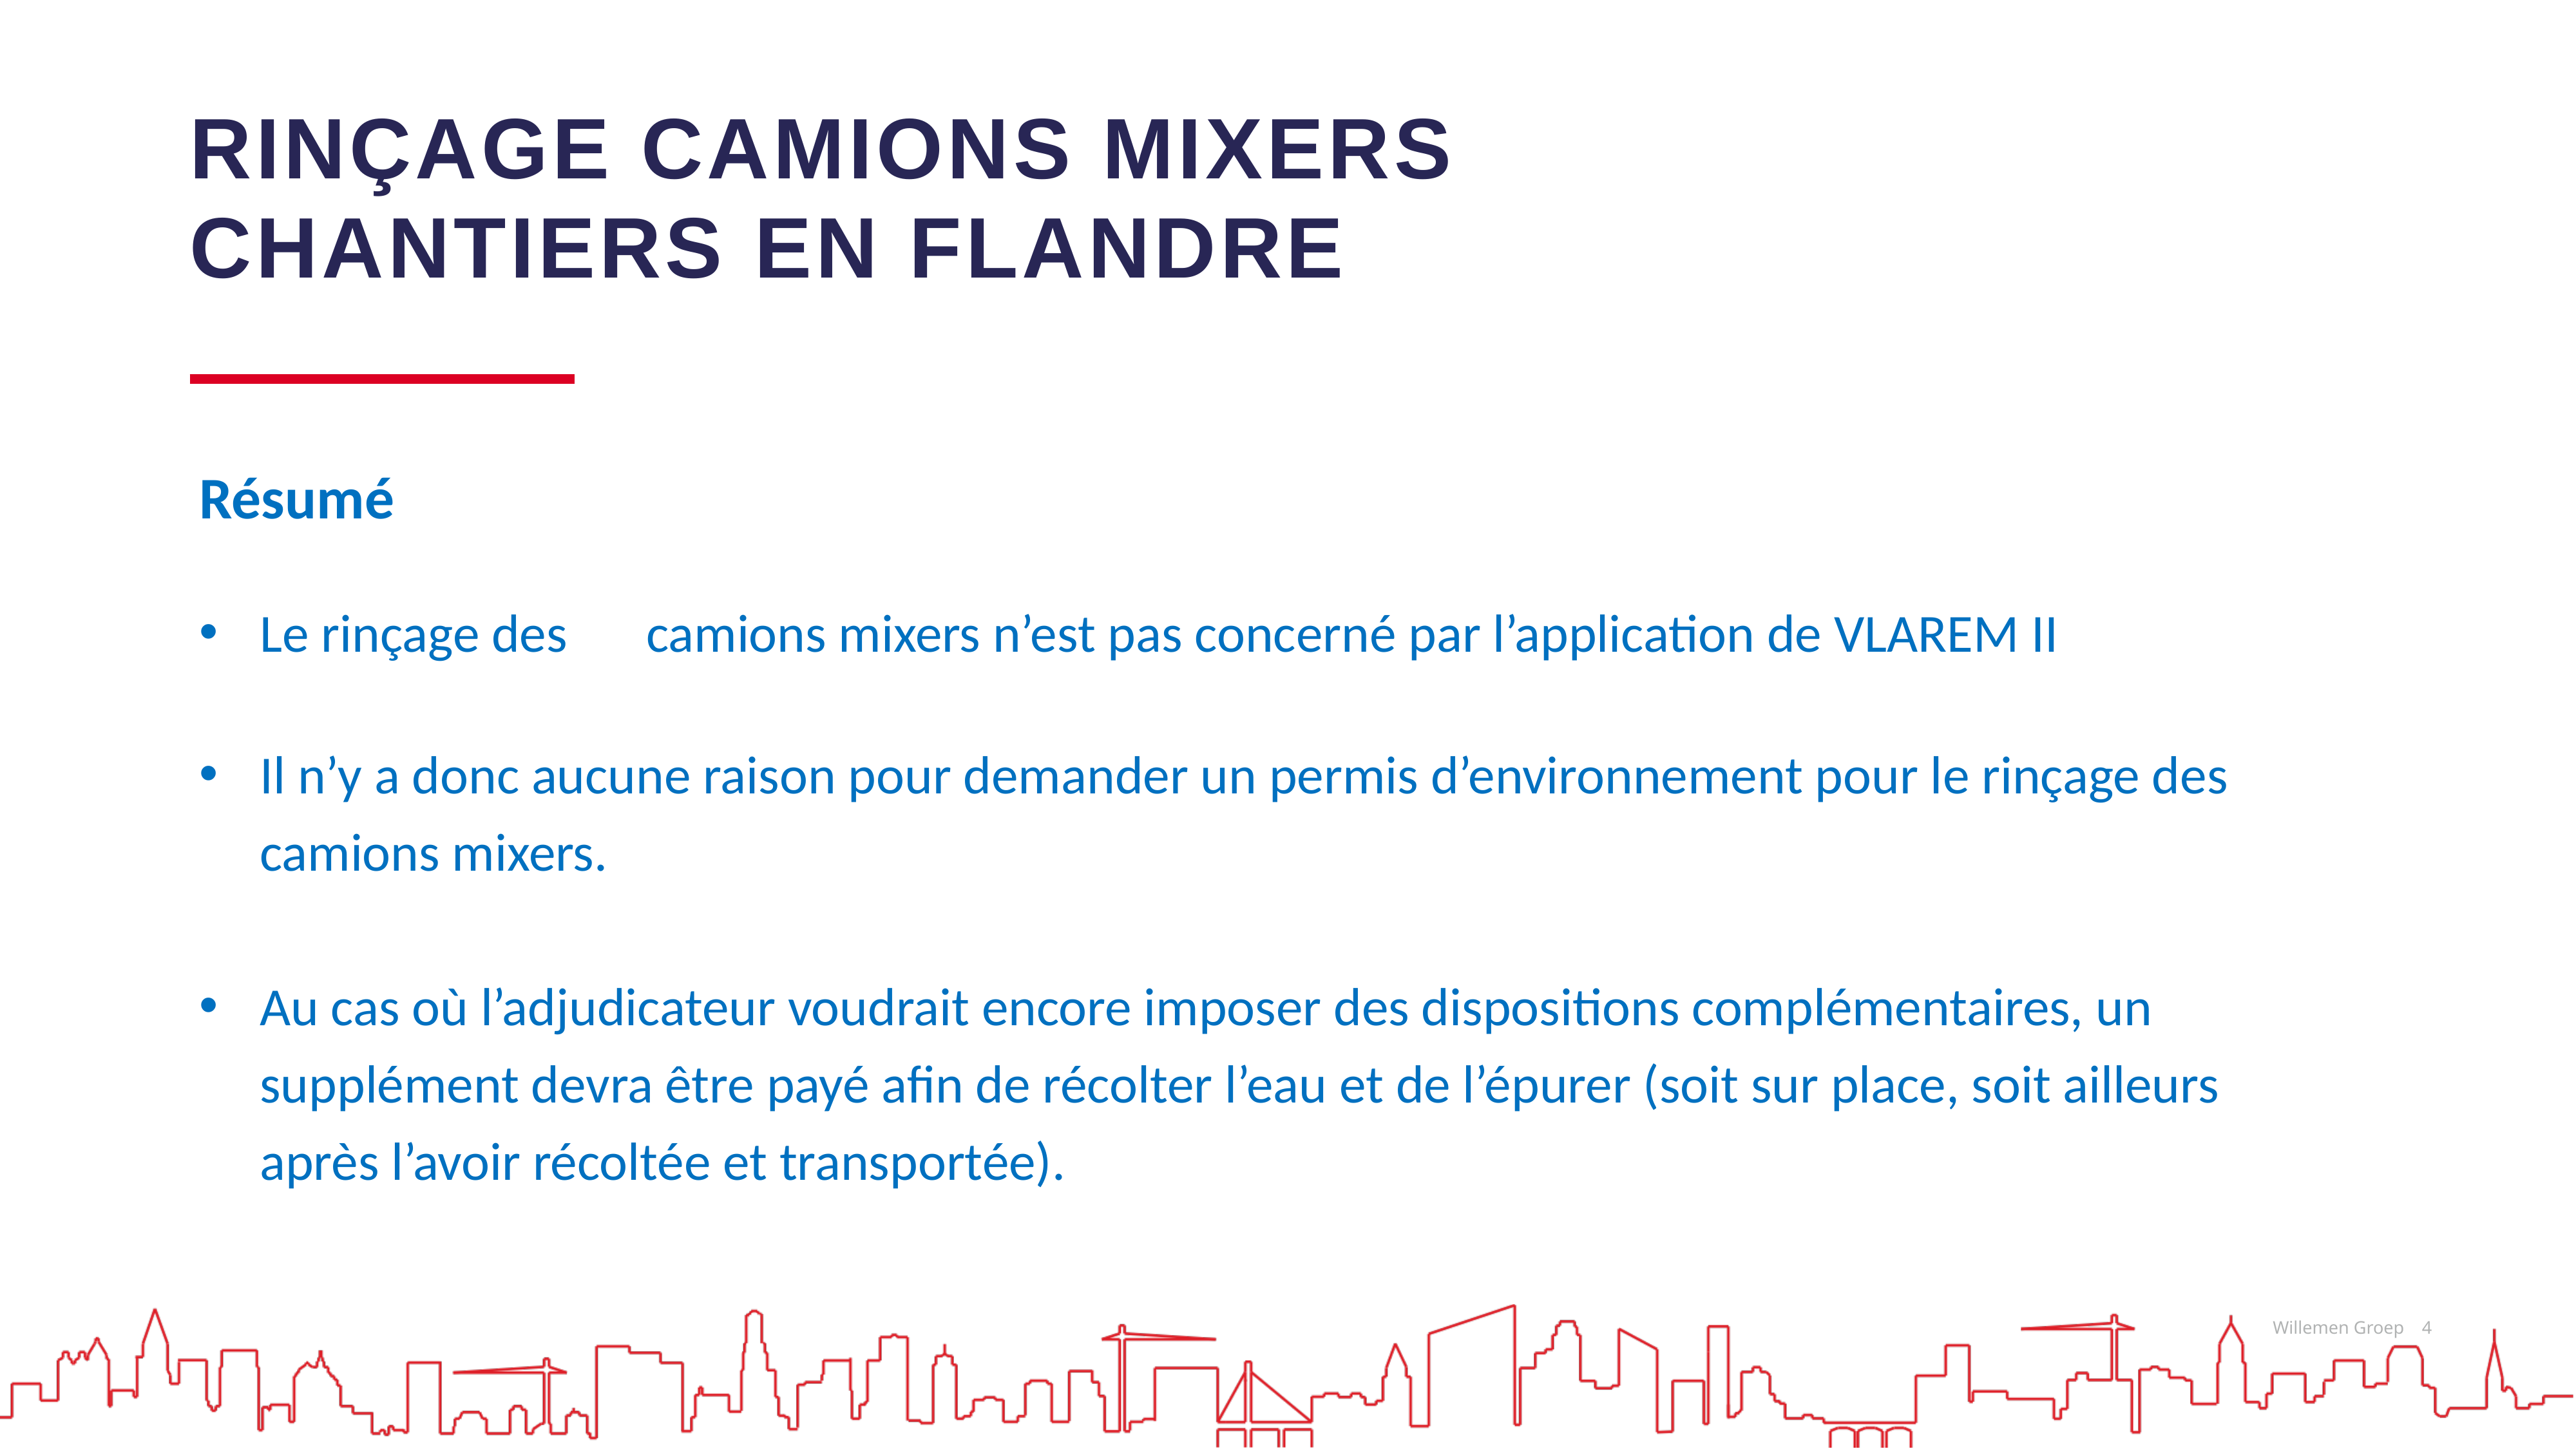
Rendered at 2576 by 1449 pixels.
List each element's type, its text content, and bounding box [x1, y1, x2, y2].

list RINçAGE camions MIXERS chantiers en flandre [189, 90, 2429, 301]
list Le rinçage des camions mixers n’est pas concerné par l’application de VLAREM II Il n’y a donc aucune raison pour demander un permis d’environnement pour le rinçage des camions mixers. Au cas où l’adjudicateur voudrait encore imposer des dispositions complémentaires, un supplément devra être payé afin de récolter l’eau et de l’épurer (soit sur place, soit ailleurs après l’avoir récoltée et transportée). [189, 598, 2257, 1090]
list Résumé [189, 440, 2334, 598]
